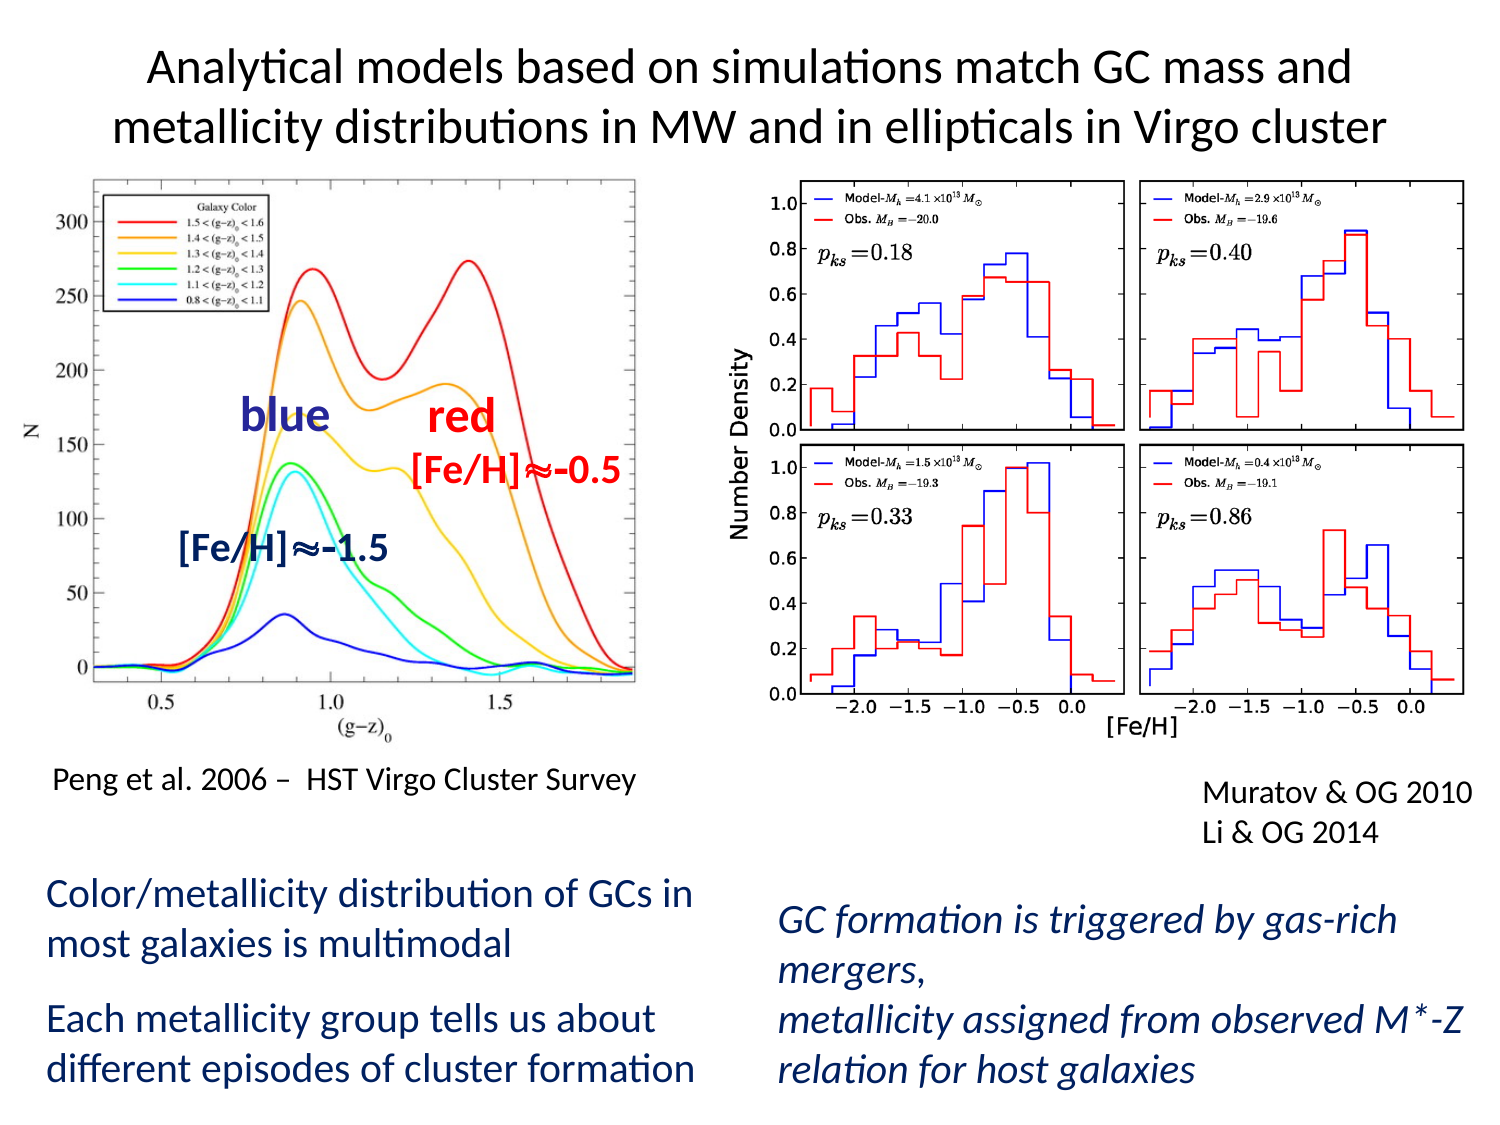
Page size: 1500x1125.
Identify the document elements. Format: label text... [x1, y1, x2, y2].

text_box Color/metallicity distribution of GCs in most galaxies is multimodal Each metallicity group tells us about different episodes of cluster formation [31, 858, 744, 1099]
text_box Peng et al. 2006 – HST Virgo Cluster Survey [37, 764, 661, 805]
title Analytical models based on simulations match GC mass and metallicity distributions in MW and in ellipticals in Virgo cluster [43, 37, 661, 148]
text_box GC formation is triggered by gas-rich mergers, metallicity assigned from observed M*-Z relation for host galaxies [762, 1035, 1499, 1125]
picture [15, 0, 1500, 1026]
